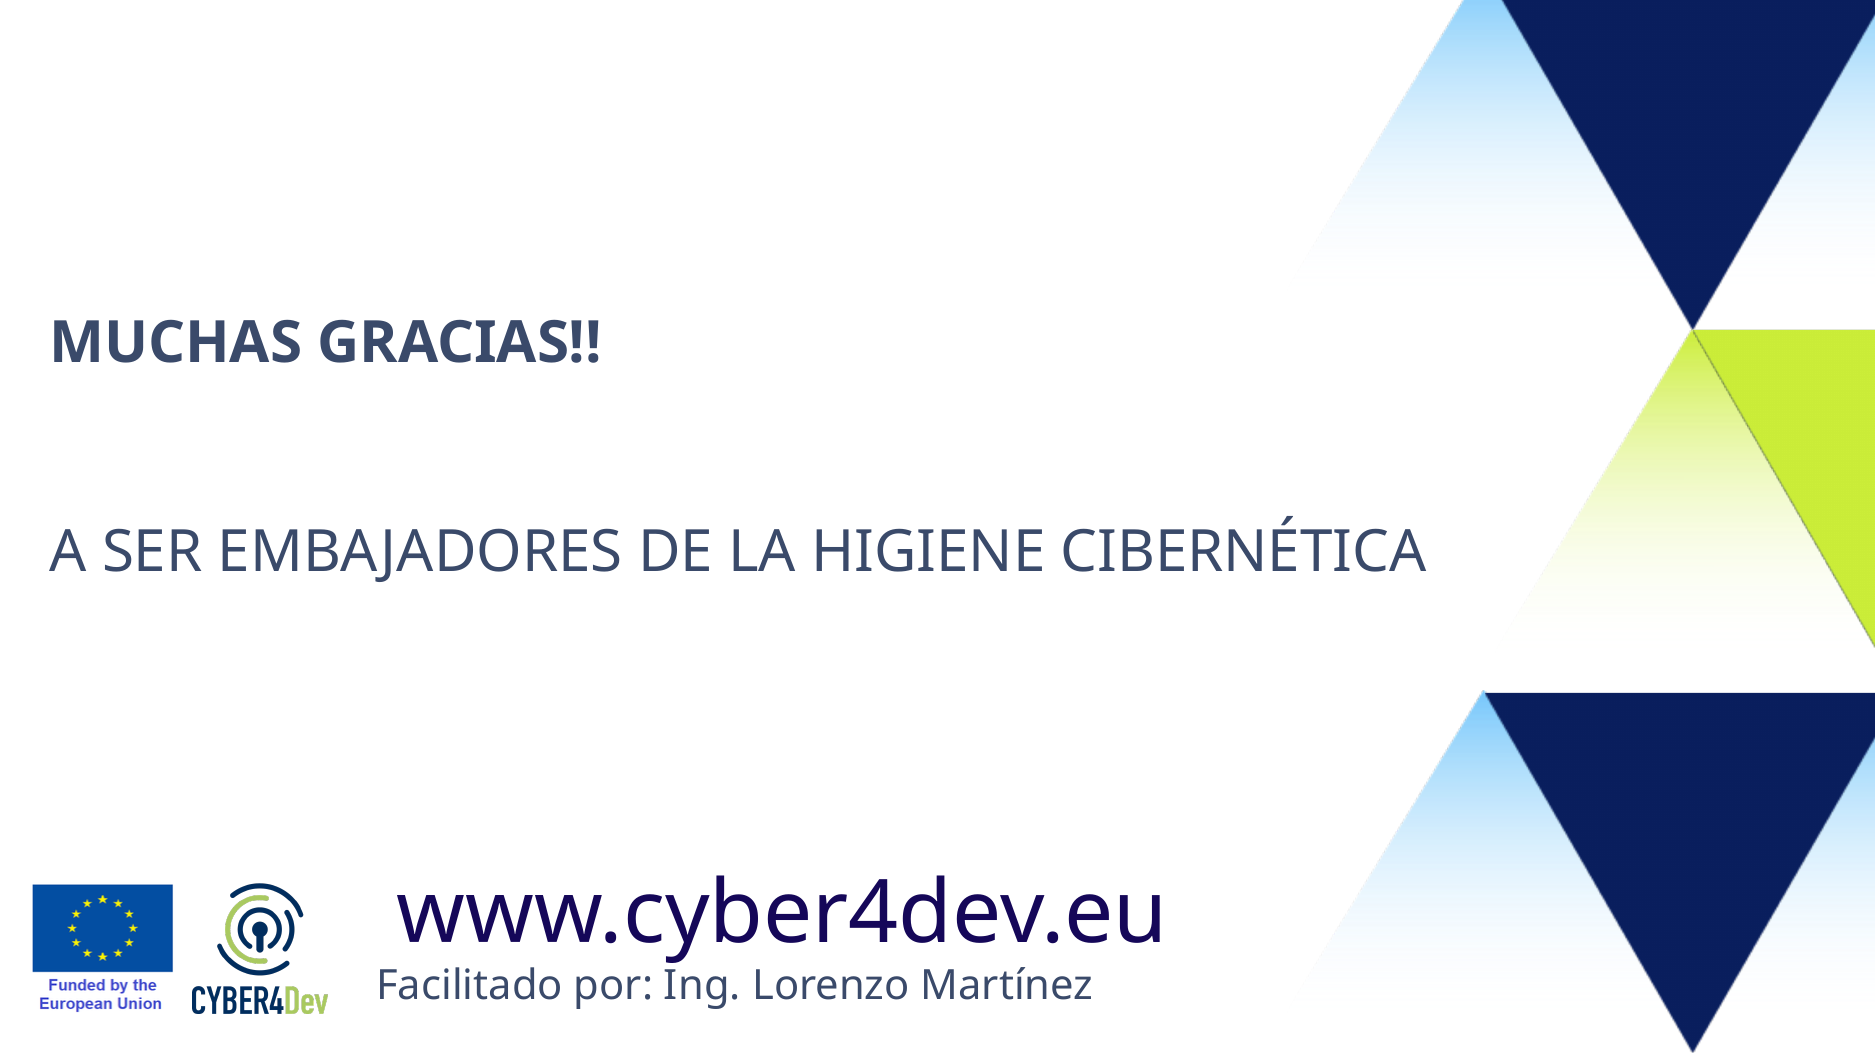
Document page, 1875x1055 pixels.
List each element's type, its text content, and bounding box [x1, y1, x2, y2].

text_box MUCHAS GRACIAS!! A SER EMBAJADORES DE LA HIGIENE CIBERNÉTICA [34, 296, 1257, 591]
text_box www.cyber4dev.eu [396, 837, 1257, 960]
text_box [1262, 0, 1875, 1055]
text_box Facilitado por: Ing. Lorenzo Martínez [361, 950, 1108, 1016]
picture [192, 881, 328, 1014]
picture [30, 881, 176, 1017]
